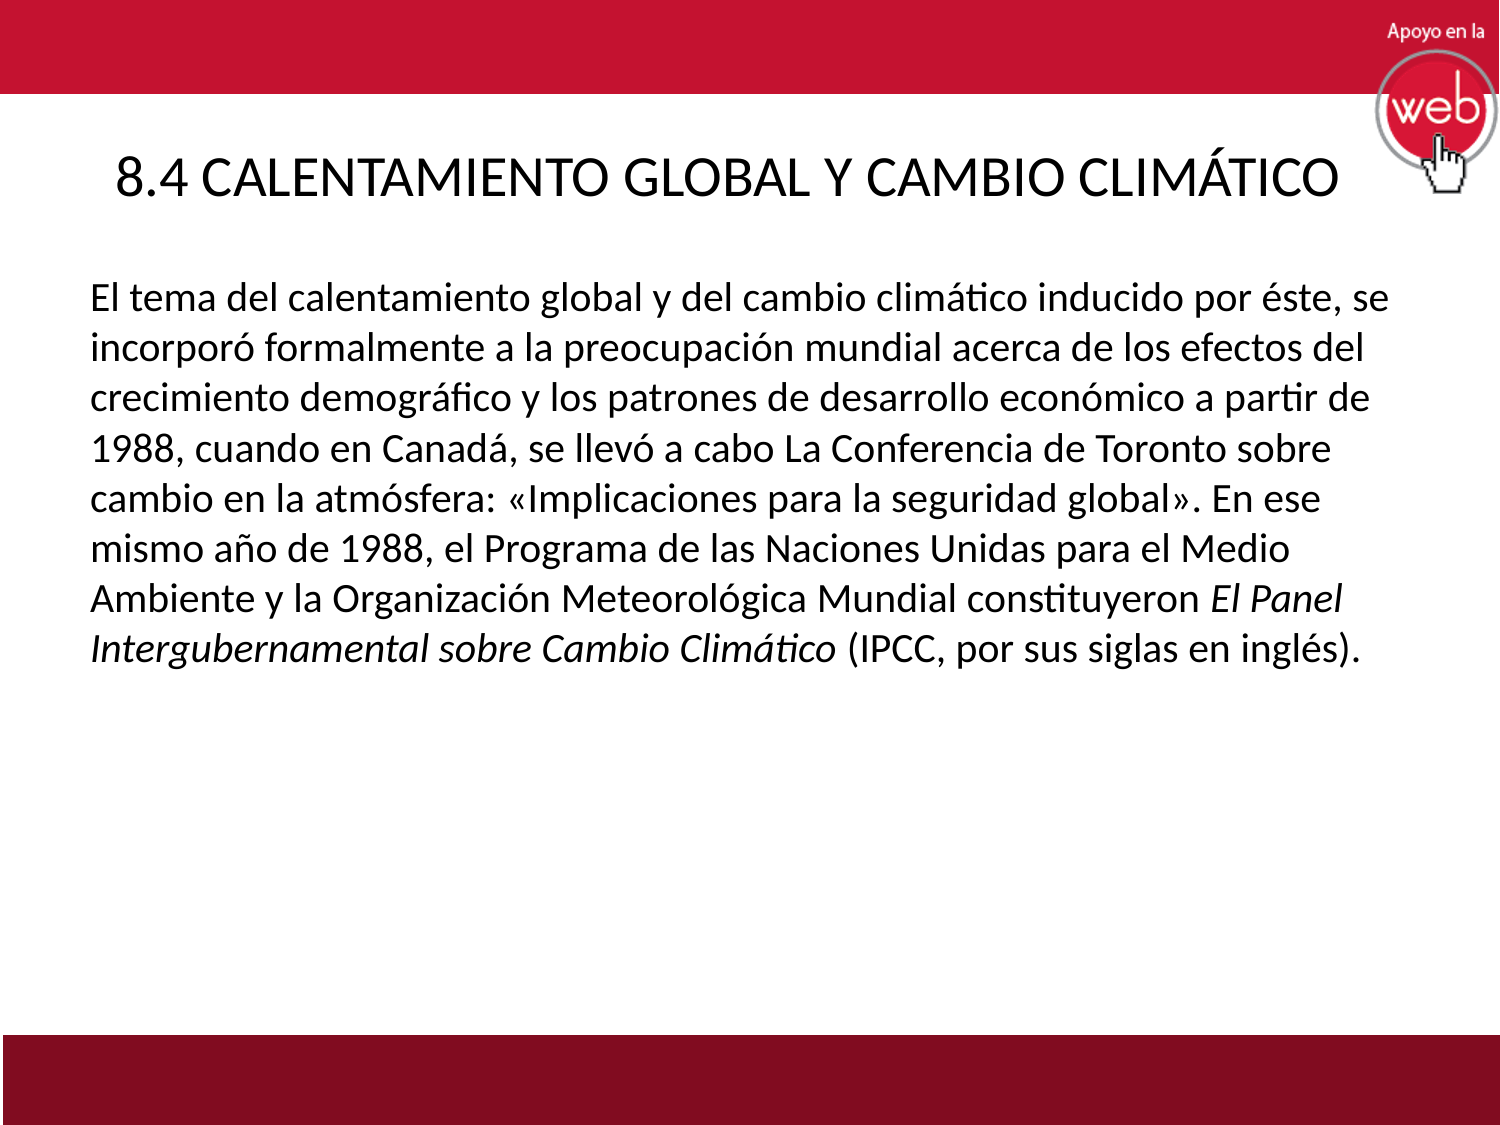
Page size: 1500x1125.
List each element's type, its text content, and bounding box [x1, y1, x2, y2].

title 8.4 CALENTAMIENTO GLOBAL Y CAMBIO CLIMÁTICO [53, 79, 1404, 268]
list El tema del calentamiento global y del cambio climático inducido por éste, se incorporó formalmente a la preocupación mundial acerca de los efectos del crecimiento demográfico y los patrones de desarrollo económico a partir de 1988, cuando en Canadá, se llevó a cabo La Conferencia de Toronto sobre cambio en la atmósfera: «Implicaciones para la seguridad global». En ese mismo año de 1988, el Programa de las Naciones Unidas para el Medio Ambiente y la Organización Meteorológica Mundial constituyeron El Panel Intergubernamental sobre Cambio Climático (IPCC, por sus siglas en inglés). [75, 262, 1425, 1005]
picture [0, 0, 1500, 1125]
